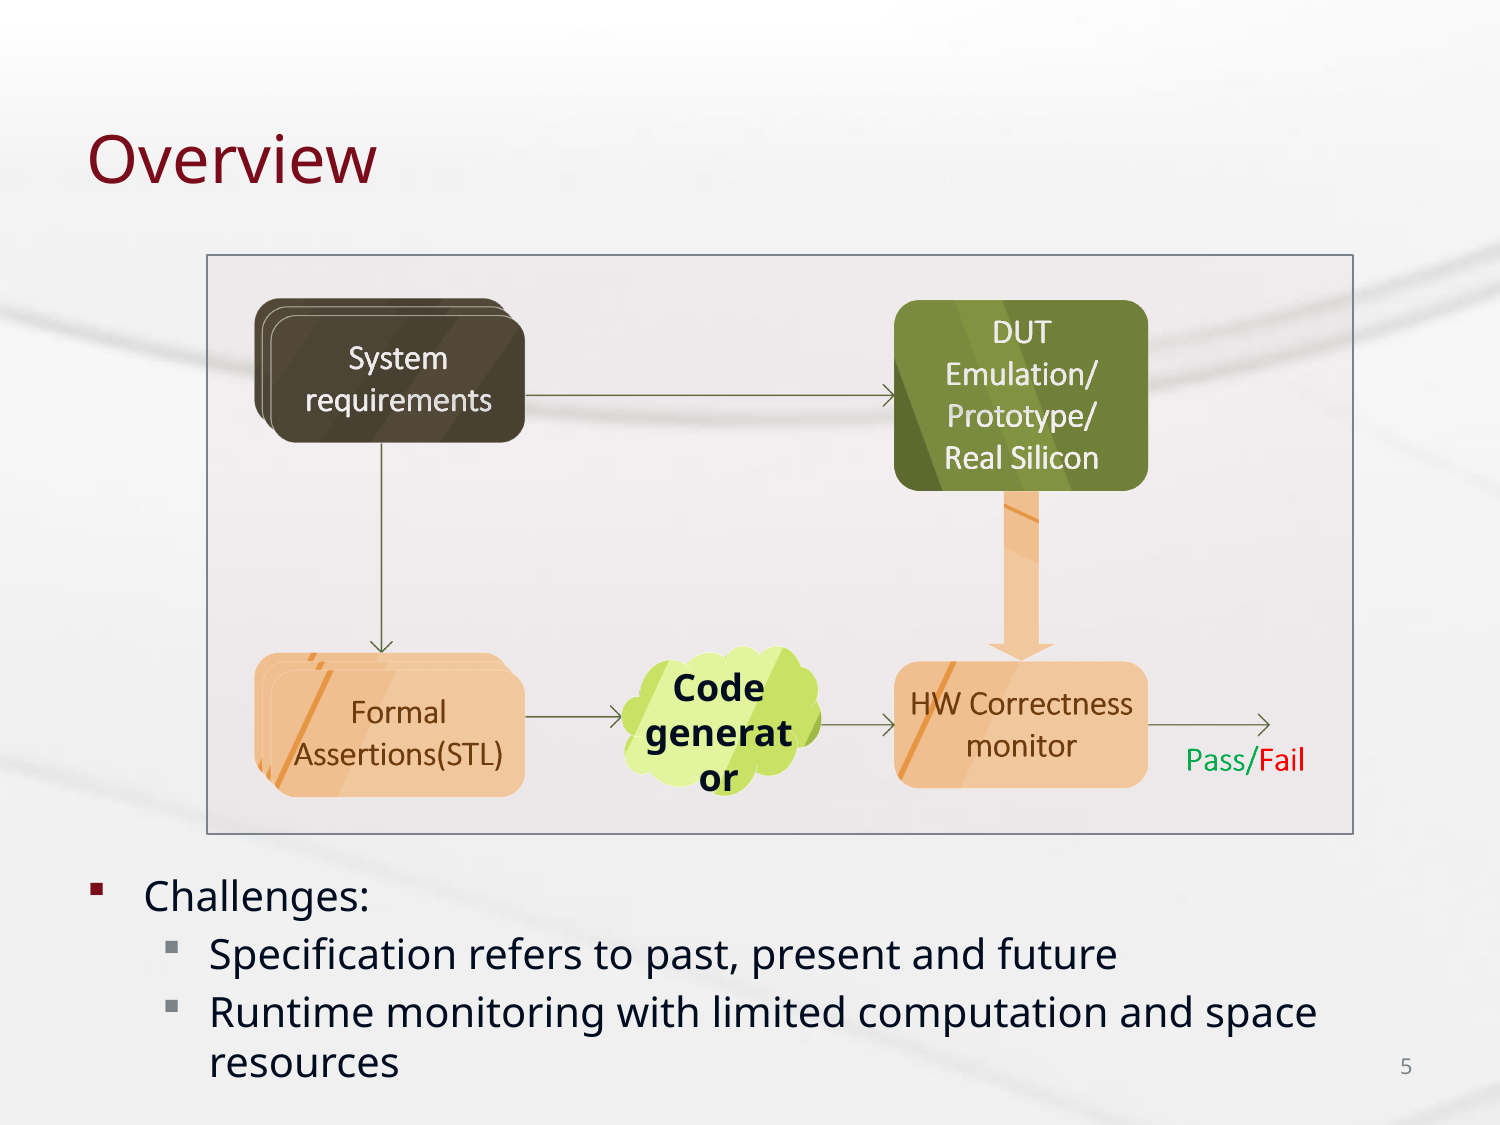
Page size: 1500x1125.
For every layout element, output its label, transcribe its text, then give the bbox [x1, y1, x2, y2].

text_box [205, 253, 1355, 836]
picture [0, 0, 1500, 1125]
text_box Challenges: Specification refers to past, present and future Runtime monitoring with limited computation and space resources [86, 869, 1412, 1125]
title Overview [86, 116, 1412, 232]
